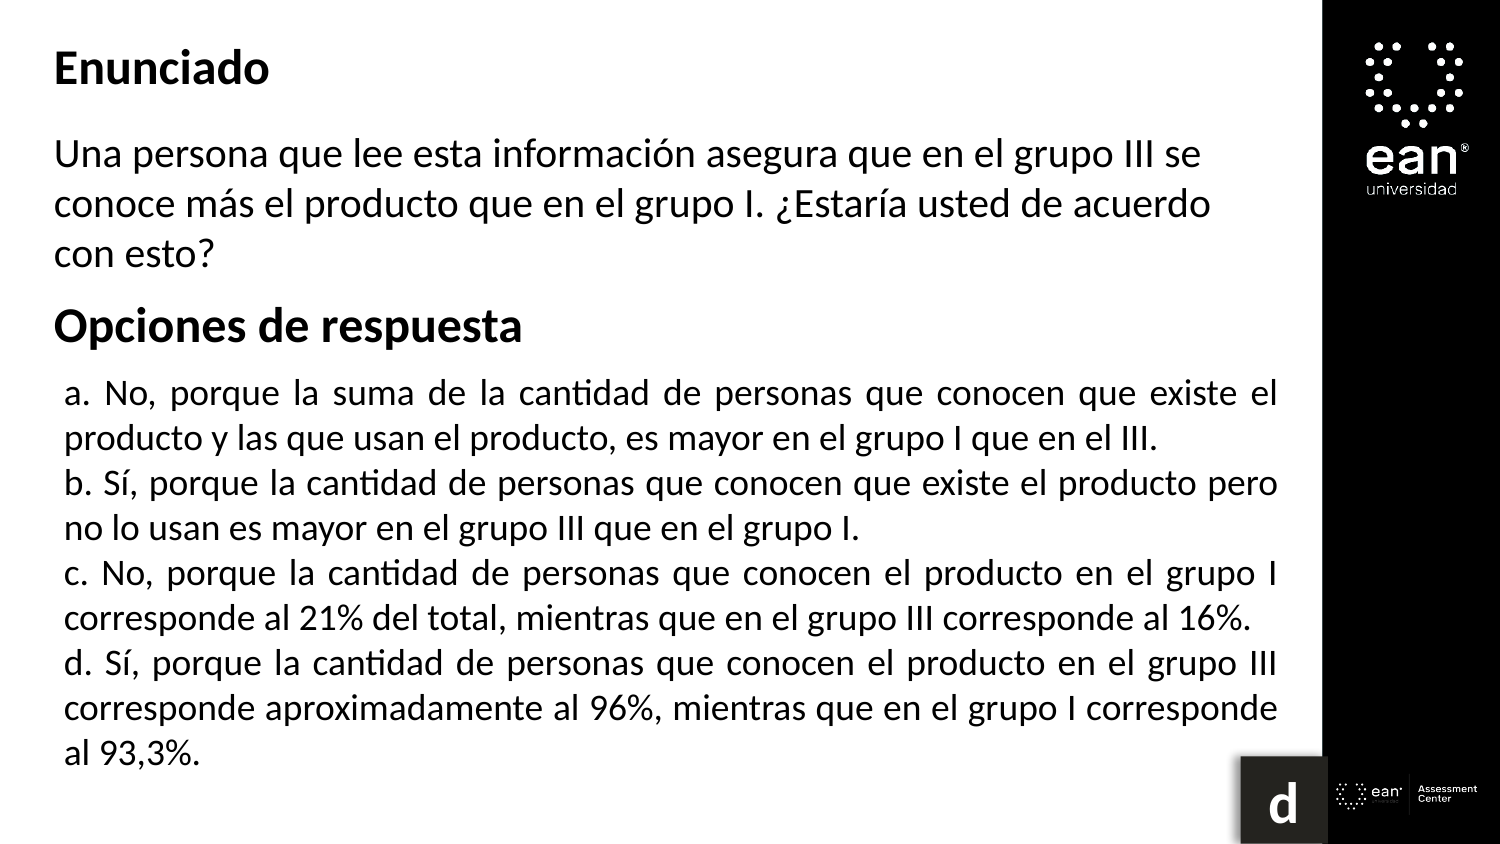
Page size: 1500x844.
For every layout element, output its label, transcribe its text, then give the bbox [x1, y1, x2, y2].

picture [0, 0, 1500, 844]
text_box Enunciado [39, 27, 797, 102]
text_box d [1239, 754, 1330, 844]
text_box Opciones de respuesta [39, 284, 797, 360]
text_box Una persona que lee esta información asegura que en el grupo III se conoce más el producto que en el grupo I. ¿Estaría usted de acuerdo con esto? [39, 118, 1285, 284]
text_box a. No, porque la suma de la cantidad de personas que conocen que existe el producto y las que usan el producto, es mayor en el grupo I que en el III. b. Sí, porque la cantidad de personas que conocen que existe el producto pero no lo usan es mayor en el grupo III que en el grupo I. c. No, porque la cantidad de personas que conocen el producto en el grupo I corresponde al 21% del total, mientras que en el grupo III corresponde al 16%. d. Sí, porque la cantidad de personas que conocen el producto en el grupo III corresponde aproximadamente al 96%, mientras que en el grupo I corresponde al 93,3%. [48, 360, 1295, 781]
